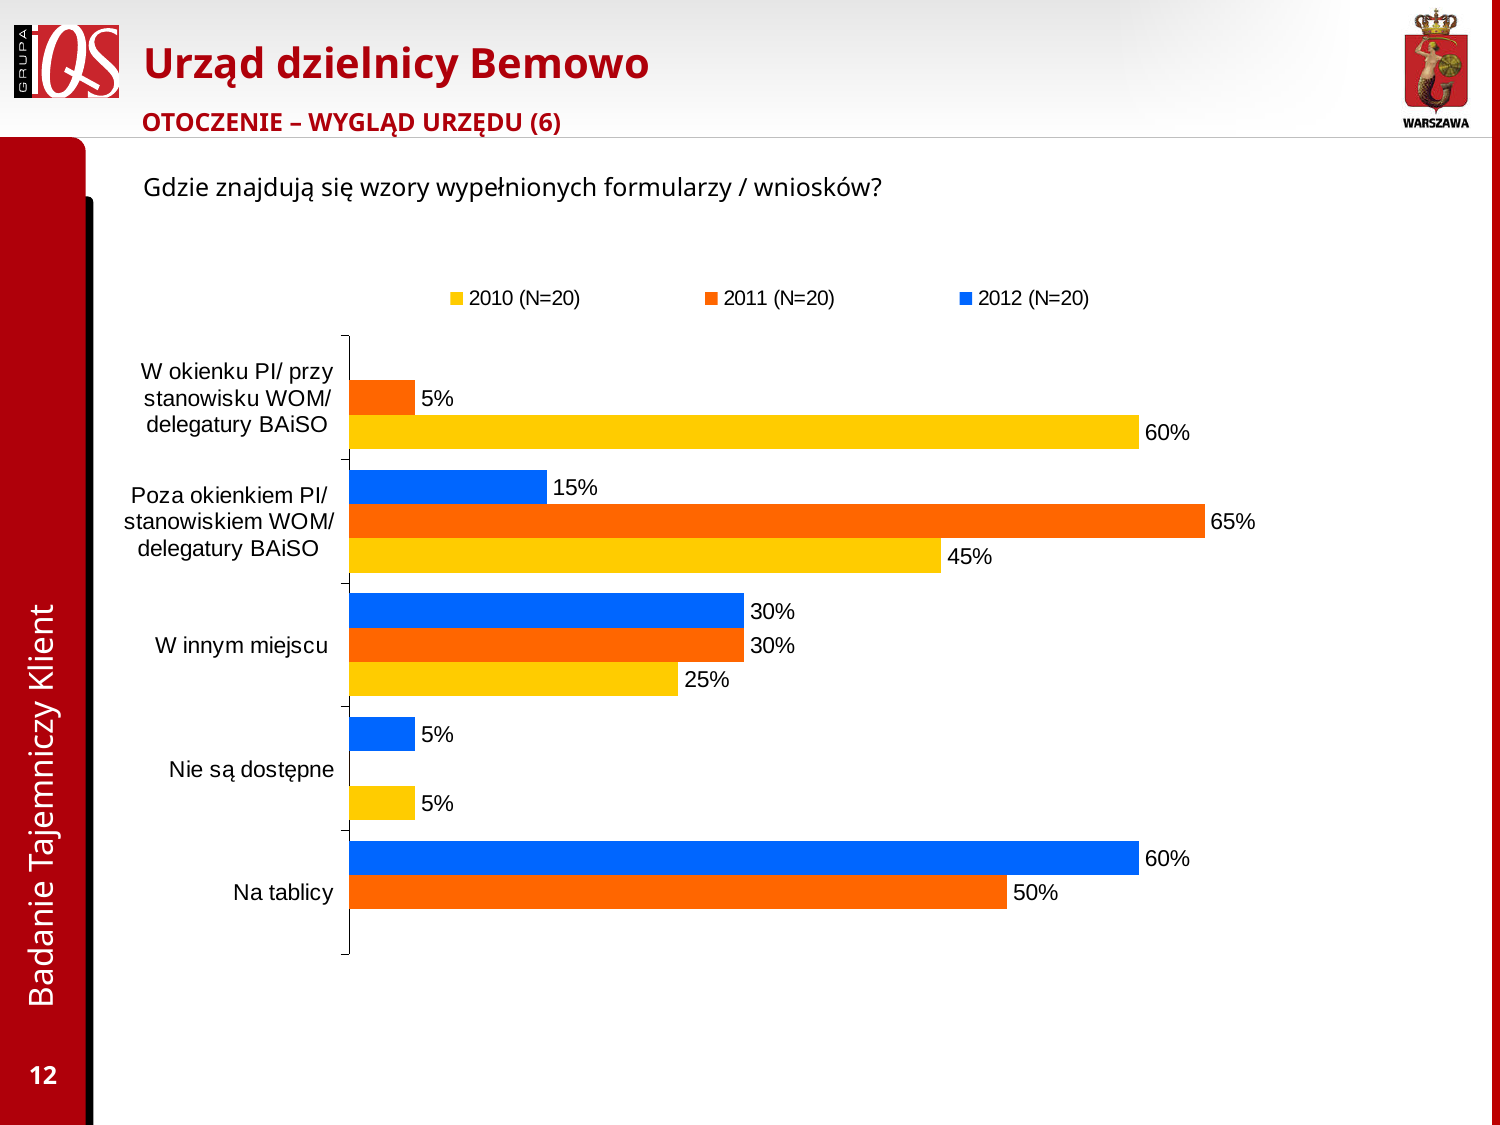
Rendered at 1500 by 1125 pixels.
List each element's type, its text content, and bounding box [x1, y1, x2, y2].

text_box OTOCZENIE – WYGLĄD URZĘDU (6) [112, 98, 690, 149]
title Urząd dzielnicy Bemowo [128, 6, 1294, 117]
slide_number 12 [0, 1046, 87, 1107]
chart [120, 276, 1481, 955]
picture [0, 0, 1492, 138]
footer Badanie Tajemniczy Klient [1, 158, 78, 1024]
text_box Gdzie znajdują się wzory wypełnionych formularzy / wniosków? [128, 164, 1099, 209]
